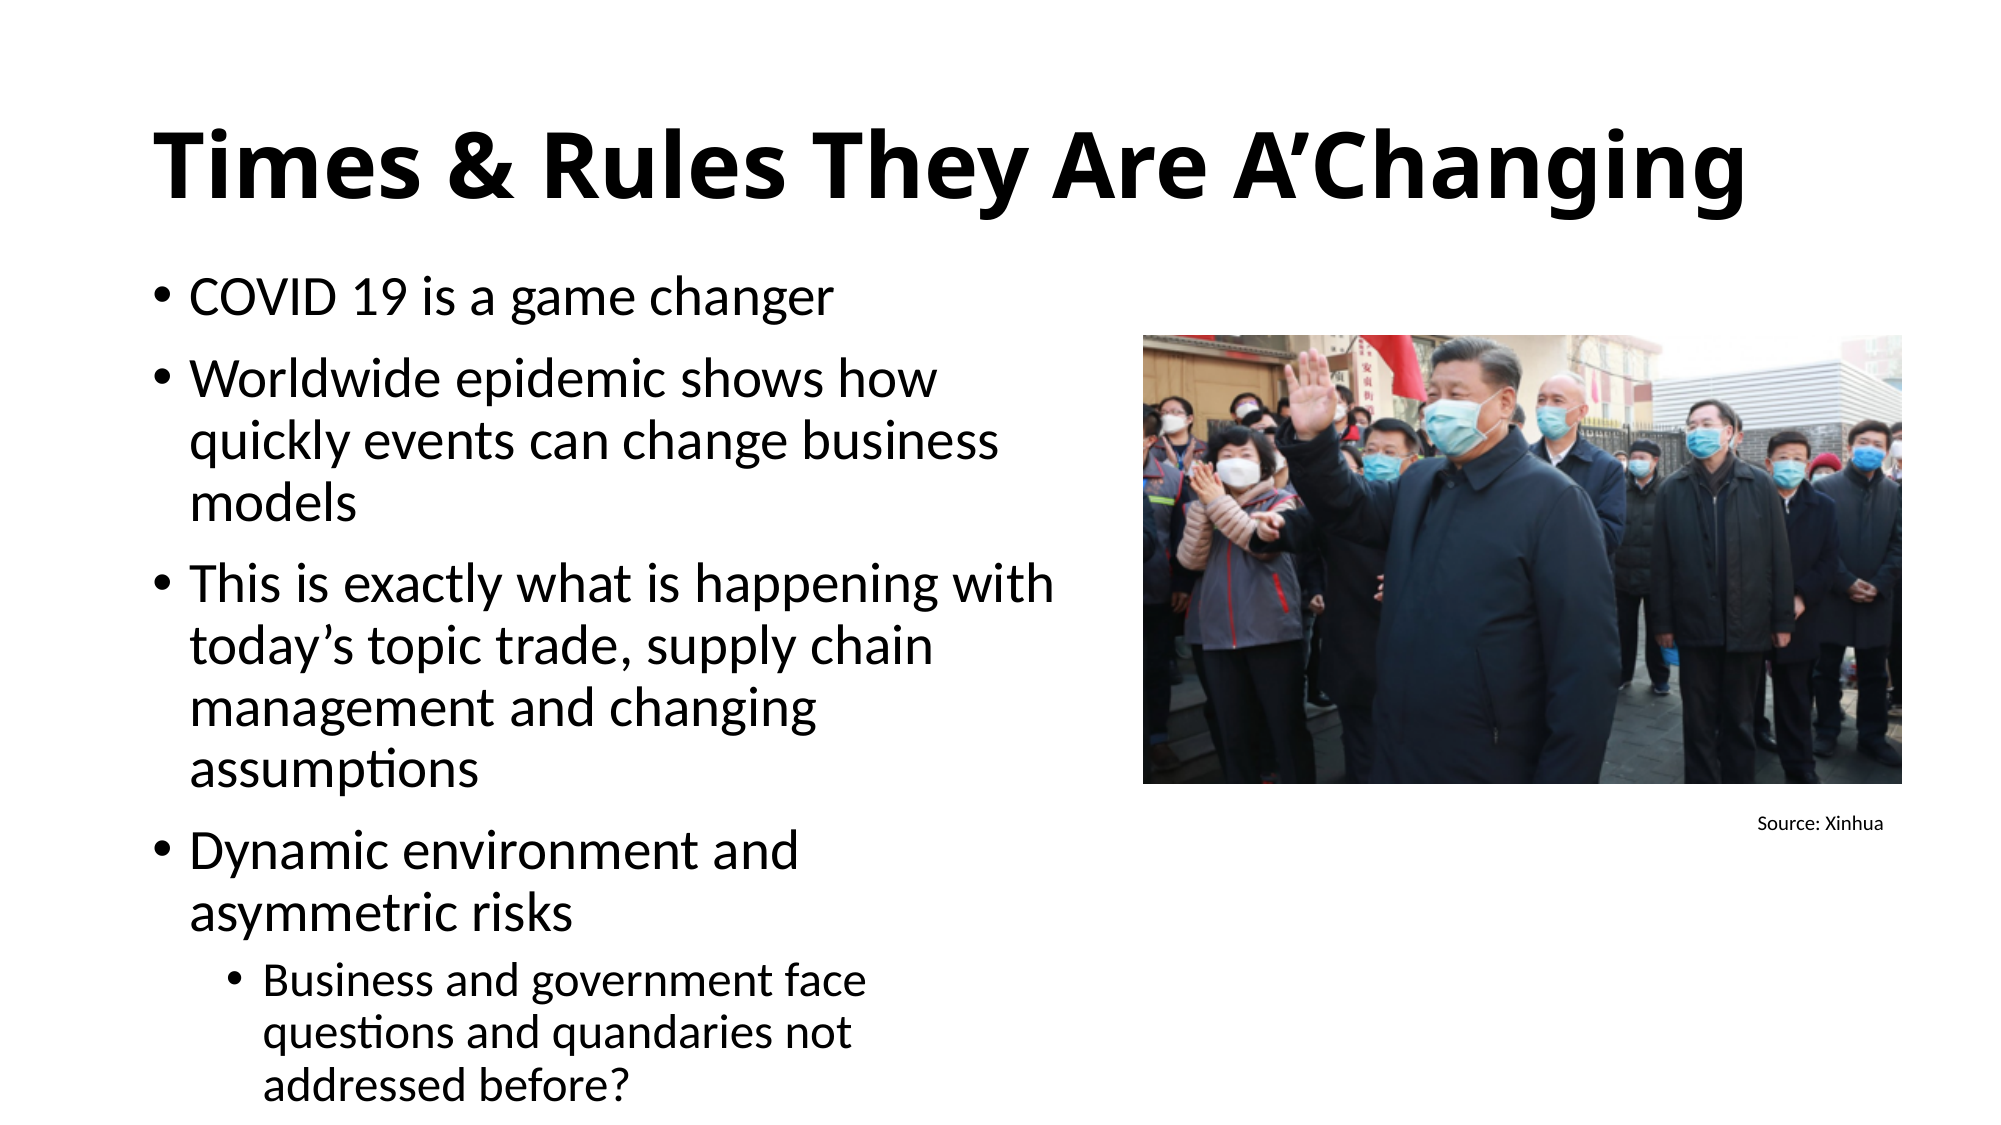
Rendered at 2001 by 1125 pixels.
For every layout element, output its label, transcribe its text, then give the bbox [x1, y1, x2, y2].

picture [1143, 335, 1902, 784]
list COVID 19 is a game changer Worldwide epidemic shows how quickly events can change business models This is exactly what is happening with today’s topic trade, supply chain management and changing assumptions Dynamic environment and asymmetric risks Business and government face questions and quandaries not addressed before? [137, 259, 1080, 1125]
text_box Source: Xinhua [1742, 801, 1952, 842]
title Times & Rules They Are A’Changing [137, 59, 1863, 278]
